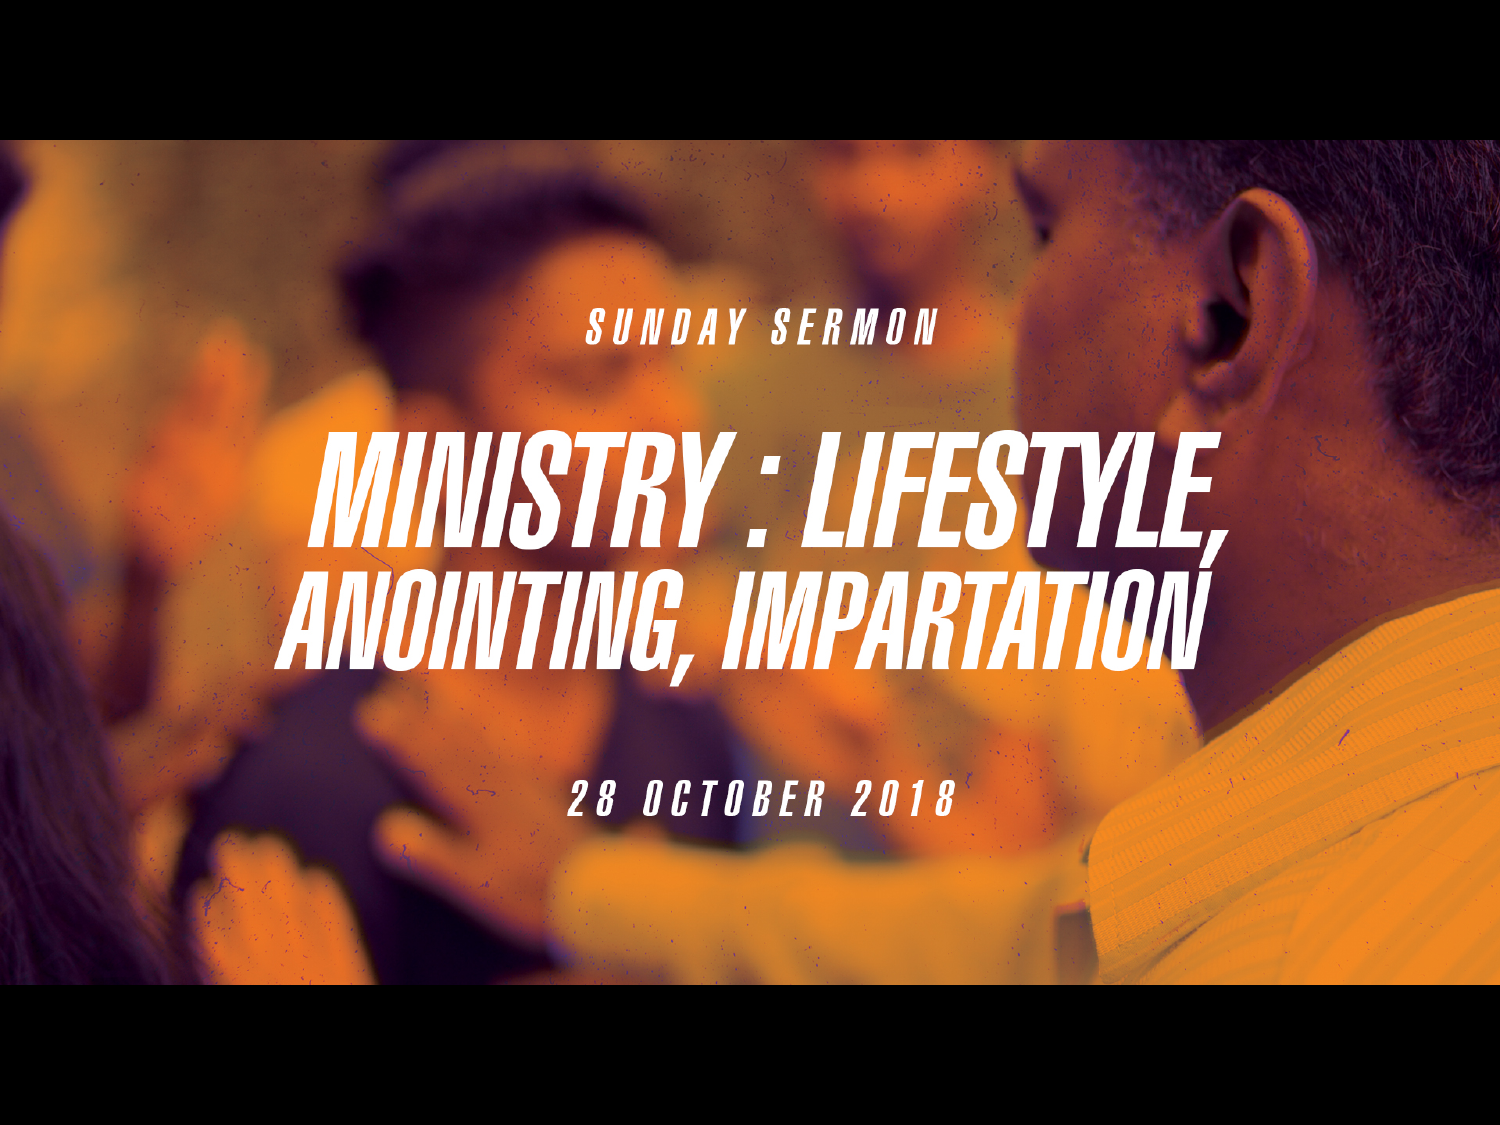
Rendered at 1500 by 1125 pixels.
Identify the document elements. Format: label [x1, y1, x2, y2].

picture [0, 140, 1500, 985]
